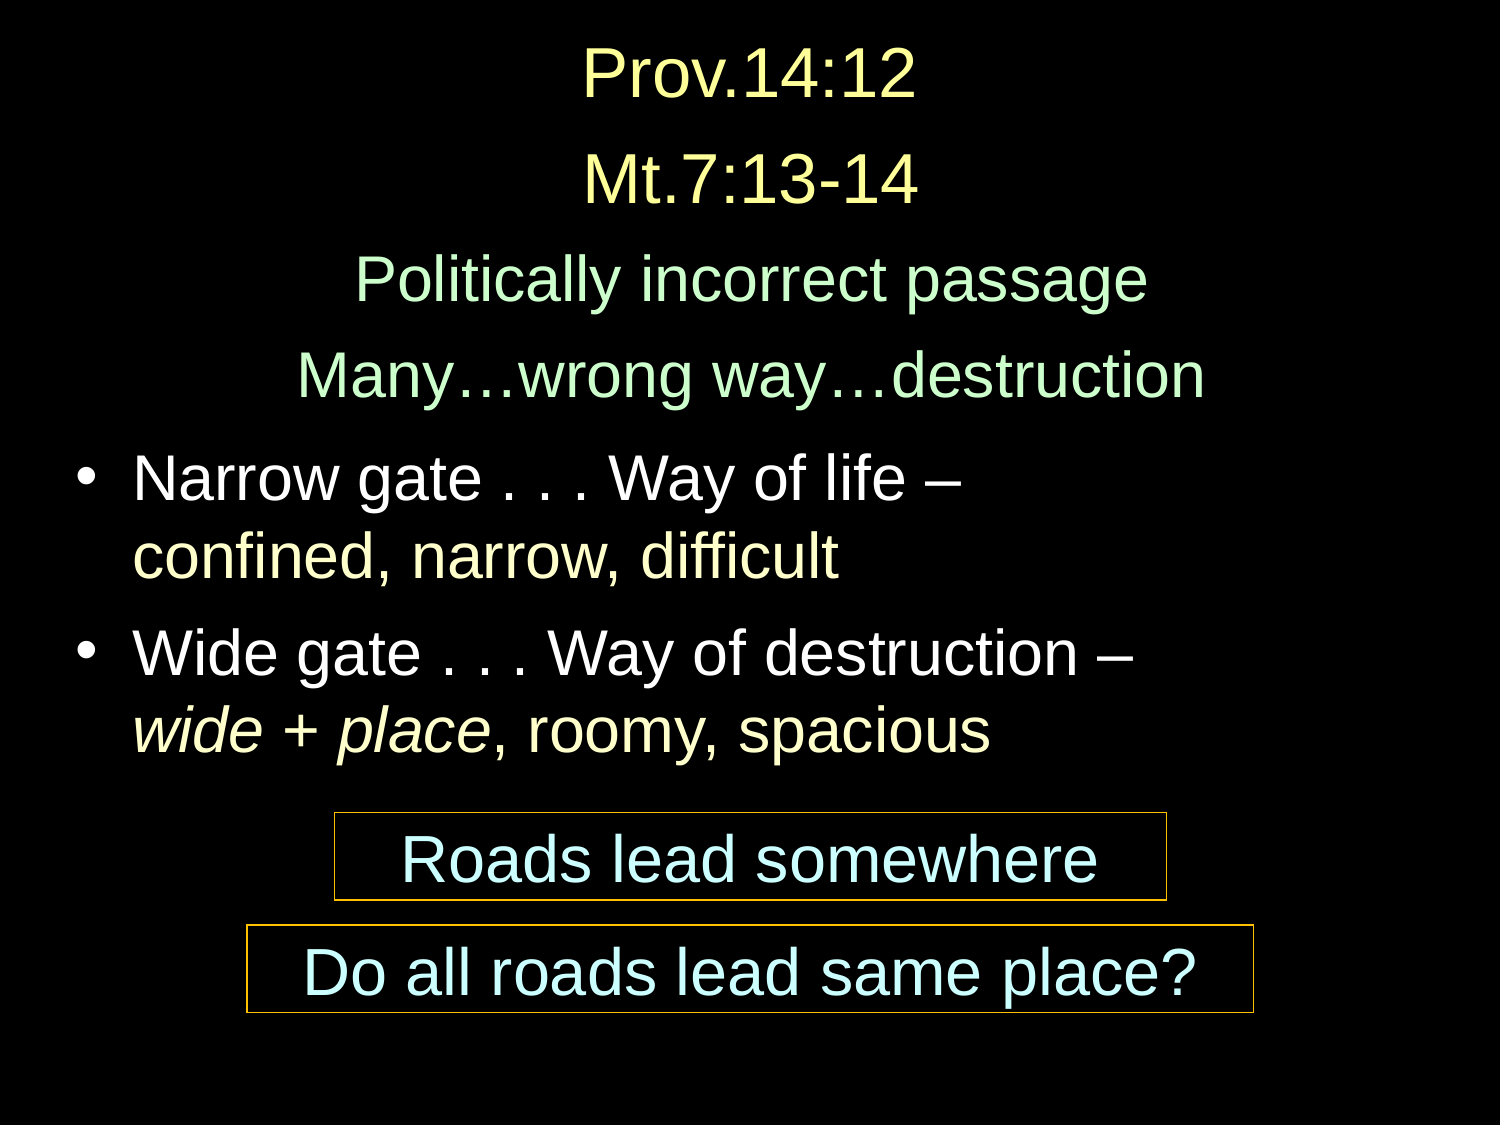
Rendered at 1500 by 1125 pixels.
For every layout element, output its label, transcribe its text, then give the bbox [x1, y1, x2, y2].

title Prov.14:12 [75, 12, 1425, 125]
text_box Do all roads lead same place? [246, 924, 1255, 1013]
list Mt.7:13-14 Politically incorrect passage Many…wrong way…destruction Narrow gate . . . Way of life – confined, narrow, difficult Wide gate . . . Way of destruction – wide + place, roomy, spacious [60, 125, 1443, 1031]
text_box Roads lead somewhere [333, 811, 1167, 901]
